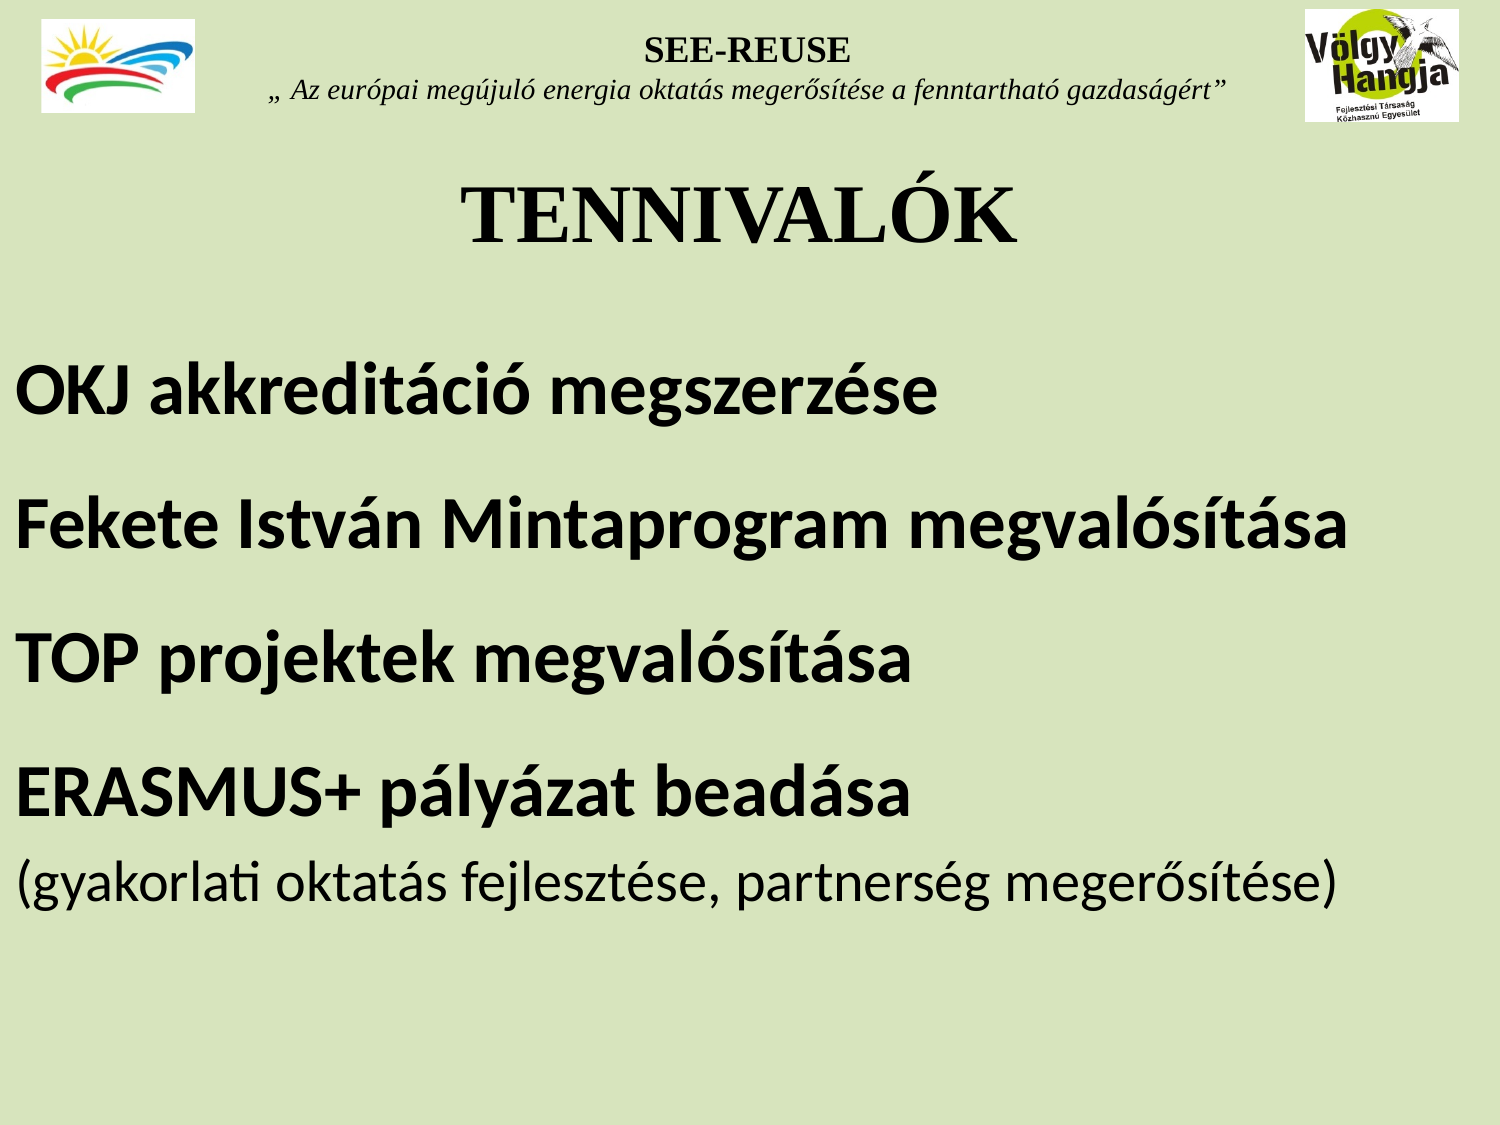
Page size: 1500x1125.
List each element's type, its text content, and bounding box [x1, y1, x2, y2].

list OKJ akkreditáció megszerzése Fekete István Mintaprogram megvalósítása TOP projektek megvalósítása ERASMUS+ pályázat beadása (gyakorlati oktatás fejlesztése, partnerség megerősítése) [0, 292, 1500, 1125]
picture [1304, 9, 1459, 122]
title TENNIVALÓK [75, 125, 1425, 292]
picture [40, 18, 195, 113]
text_box SEE-REUSE „ Az európai megújuló energia oktatás megerősítése a fenntartható gazdaságért” [194, 17, 1299, 113]
